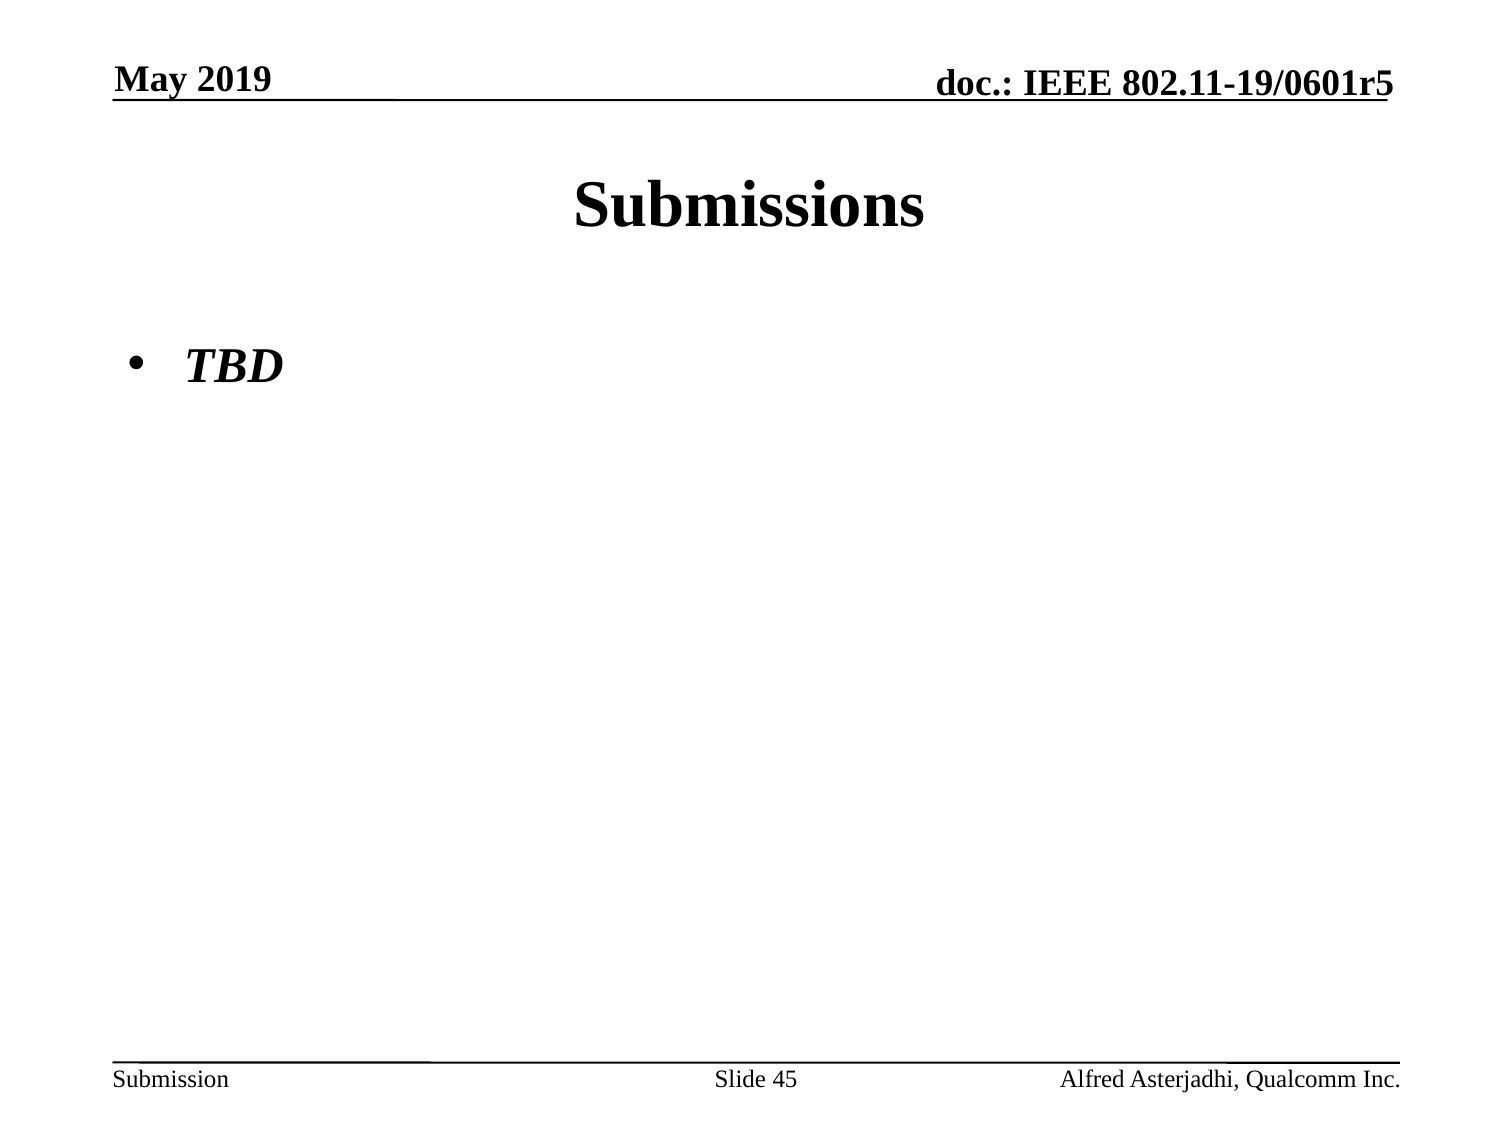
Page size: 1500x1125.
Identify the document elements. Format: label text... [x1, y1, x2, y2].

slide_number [114, 54, 423, 100]
slide_number Slide 45 [712, 1061, 800, 1123]
footer Alfred Asterjadhi, Qualcomm Inc. [878, 1061, 1402, 1093]
list TBD [112, 324, 1388, 1000]
title Submissions [112, 112, 1388, 288]
